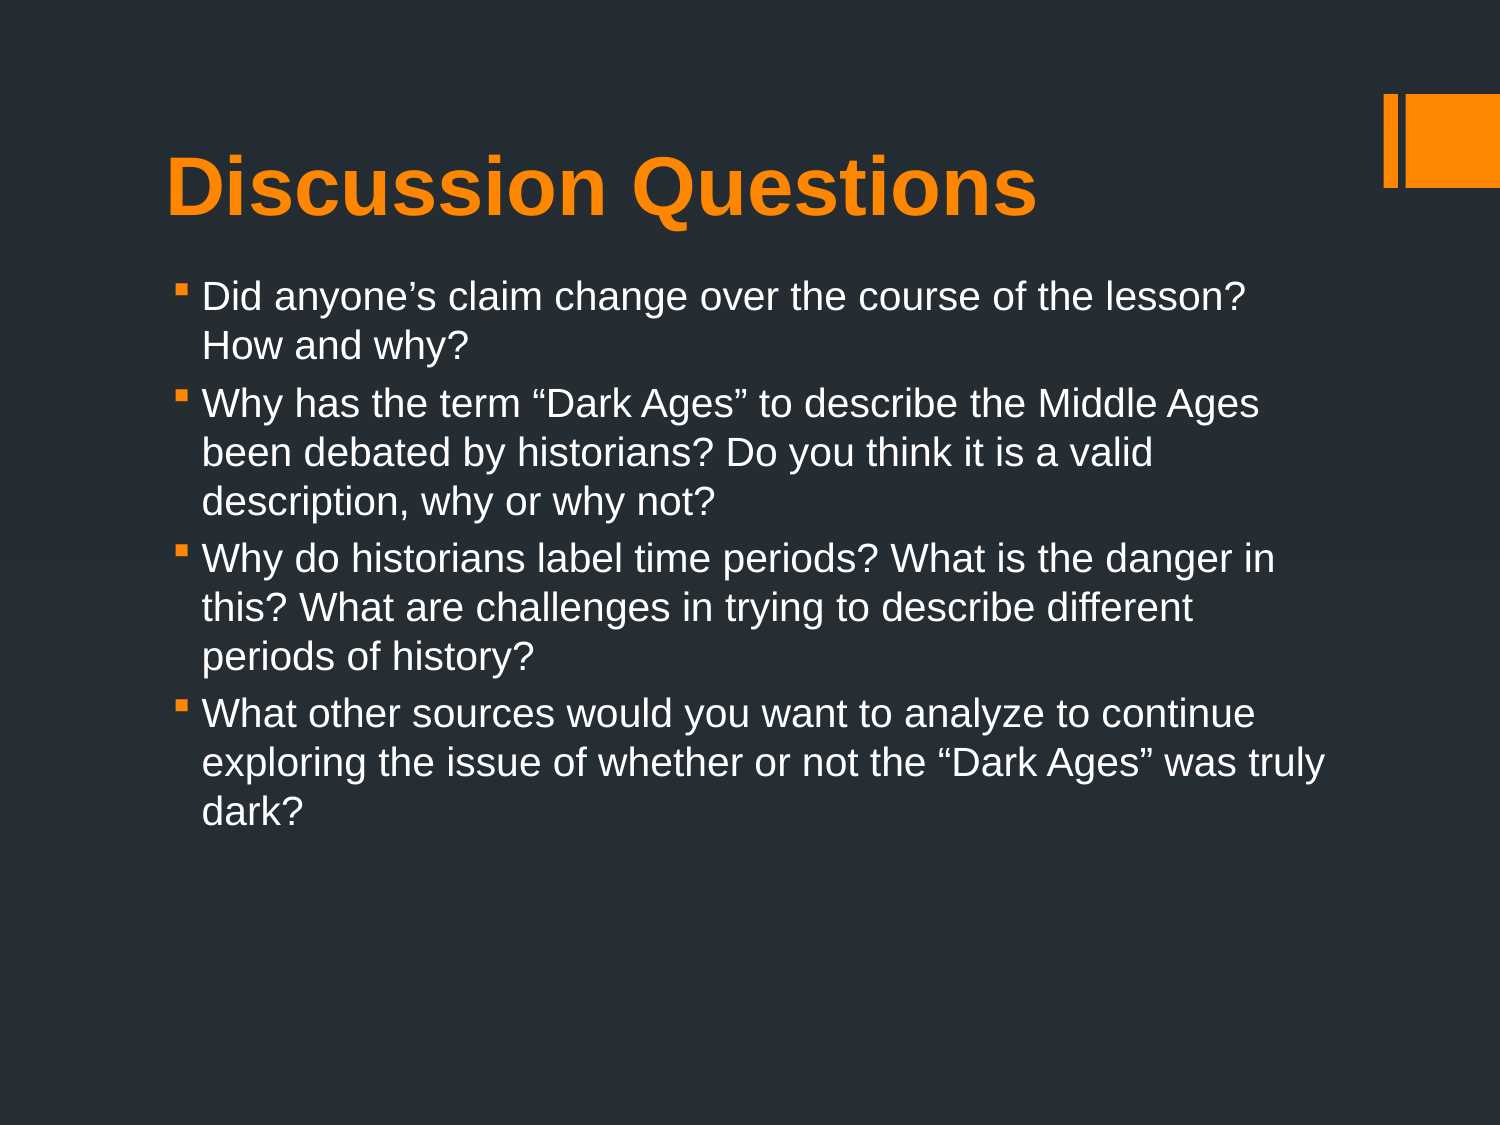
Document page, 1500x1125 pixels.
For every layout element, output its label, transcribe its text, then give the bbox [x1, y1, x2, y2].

list Did anyone’s claim change over the course of the lesson? How and why? Why has the term “Dark Ages” to describe the Middle Ages been debated by historians? Do you think it is a valid description, why or why not? Why do historians label time periods? What is the danger in this? What are challenges in trying to describe different periods of history? What other sources would you want to analyze to continue exploring the issue of whether or not the “Dark Ages” was truly dark? [150, 262, 1350, 844]
title Discussion Questions [150, 50, 1350, 240]
